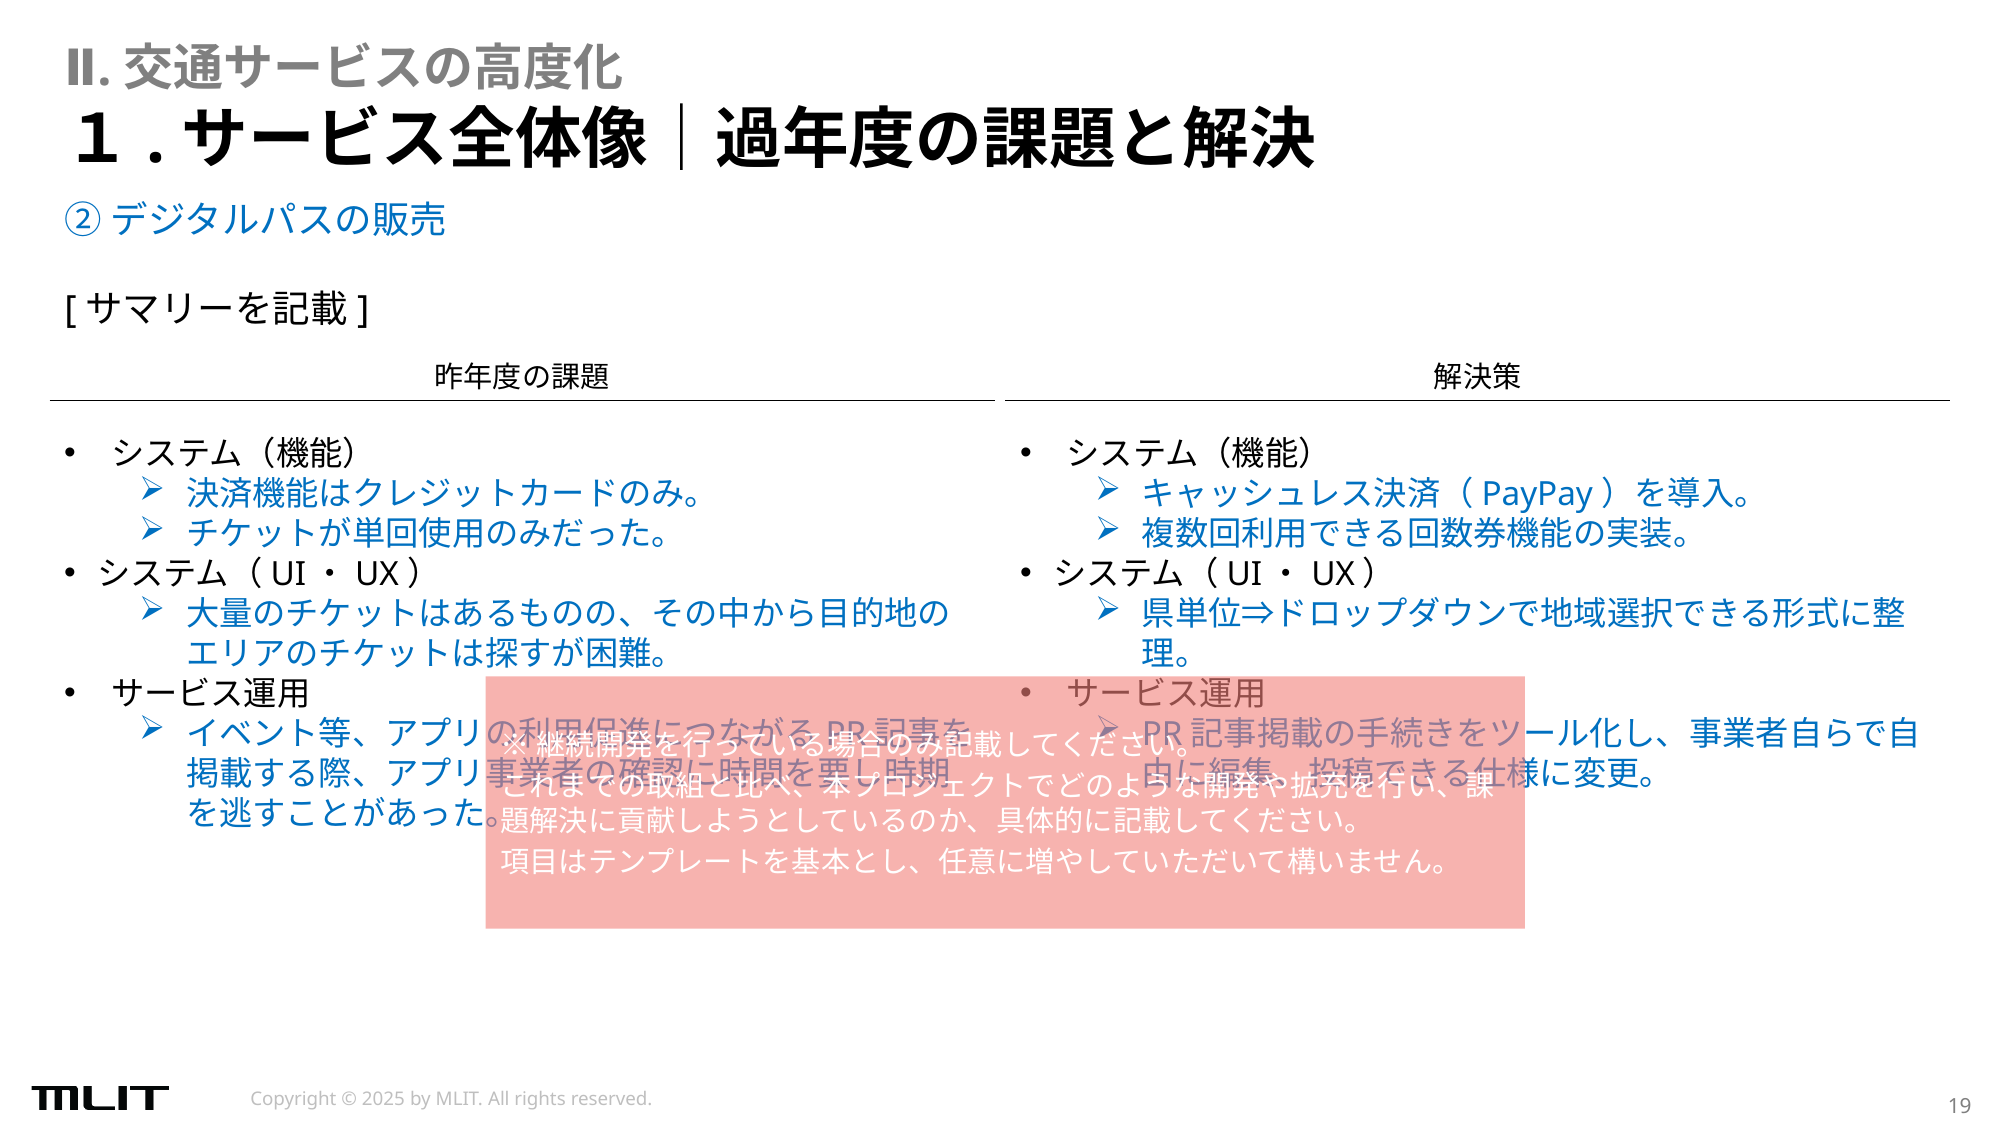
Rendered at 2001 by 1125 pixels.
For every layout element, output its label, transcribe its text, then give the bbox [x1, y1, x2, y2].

text_box ※継続開発を行っている場合のみ記載してください。 これまでの取組と比べ、本プロジェクトでどのような開発や拡充を行い、課題解決に貢献しようとしているのか、具体的に記載してください。 項目はテンプレートを基本とし、任意に増やしていただいて構いません。 [485, 676, 1525, 929]
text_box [49, 349, 1951, 401]
list Ⅱ.交通サービスの高度化 [49, 35, 1916, 104]
title １.サービス全体像│過年度の課題と解決 [49, 107, 2000, 179]
text_box ②デジタルパスの販売 [49, 196, 1916, 249]
text_box システム（機能） 決済機能はクレジットカードのみ。 チケットが単回使用のみだった。 システム（UI・UX） 大量のチケットはあるものの、その中から目的地のエリアのチケットは探すが困難。 サービス運用 イベント等、アプリの利用促進につながるPR記事を掲載する際、アプリ事業者の確認に時間を要し時期を逃すことがあった。 [47, 423, 996, 941]
text_box システム（機能） キャッシュレス決済（PayPay）を導入。 複数回利用できる回数券機能の実装。 システム（UI・UX） 県単位⇒ドロップダウンで地域選択できる形式に整理。 サービス運用 PR記事掲載の手続きをツール化し、事業者自らで自由に編集、投稿できる仕様に変更。 [1003, 423, 1952, 941]
list [サマリーを記載] [49, 284, 1916, 338]
picture [31, 1086, 169, 1110]
